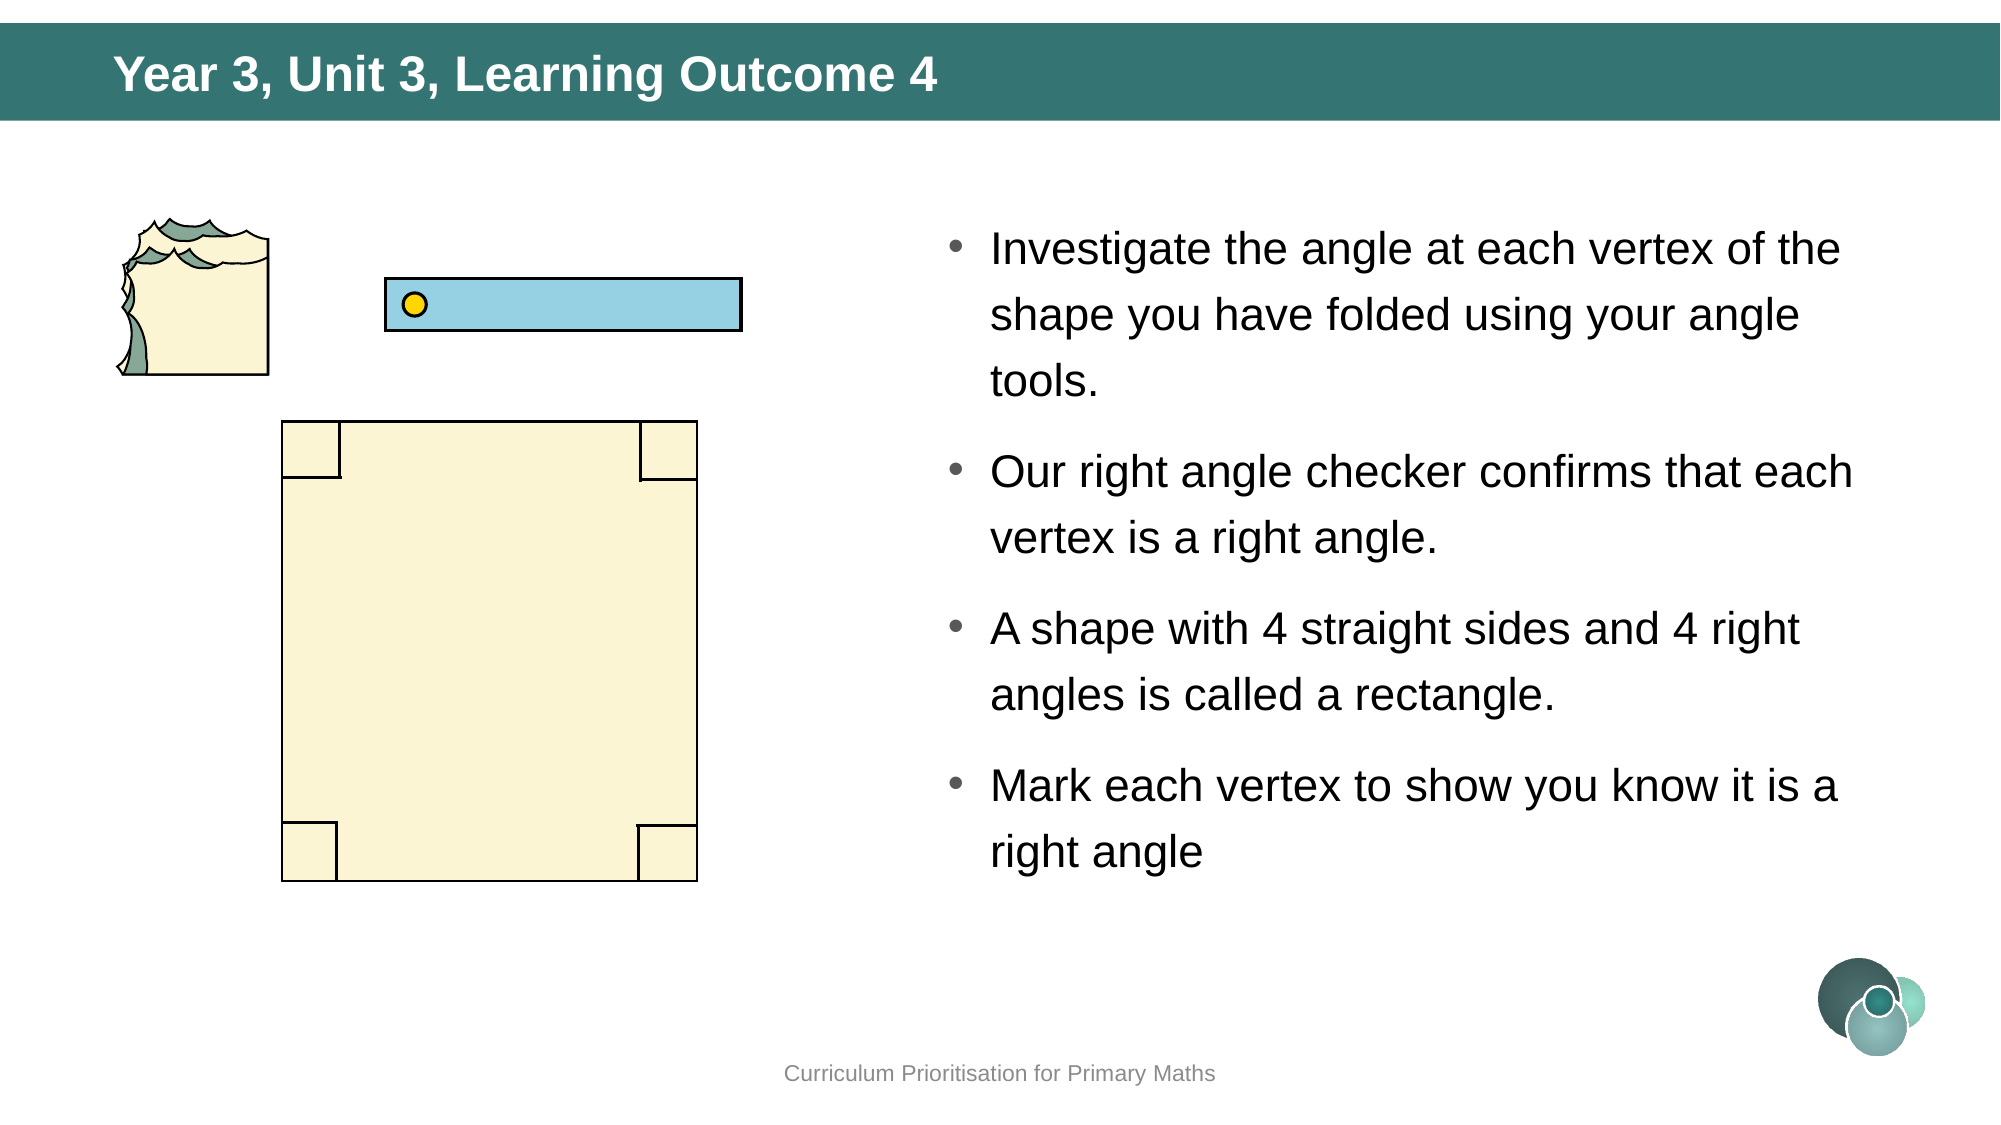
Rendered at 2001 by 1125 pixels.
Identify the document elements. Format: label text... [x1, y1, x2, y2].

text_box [638, 822, 695, 884]
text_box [280, 820, 337, 881]
footer Curriculum Prioritisation for Primary Maths [0, 1042, 2000, 1103]
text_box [536, 126, 590, 483]
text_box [640, 421, 697, 482]
text_box [281, 420, 698, 882]
picture [1818, 958, 1925, 1042]
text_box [117, 218, 269, 375]
text_box Year 3, Unit 3, Learning Outcome 4 [97, 40, 1945, 111]
text_box Investigate the angle at each vertex of the shape you have folded using your angle tools. Our right angle checker confirms that each vertex is a right angle. A shape with 4 straight sides and 4 right angles is called a rectangle. Mark each vertex to show you know it is a right angle [933, 200, 1905, 884]
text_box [283, 419, 340, 480]
